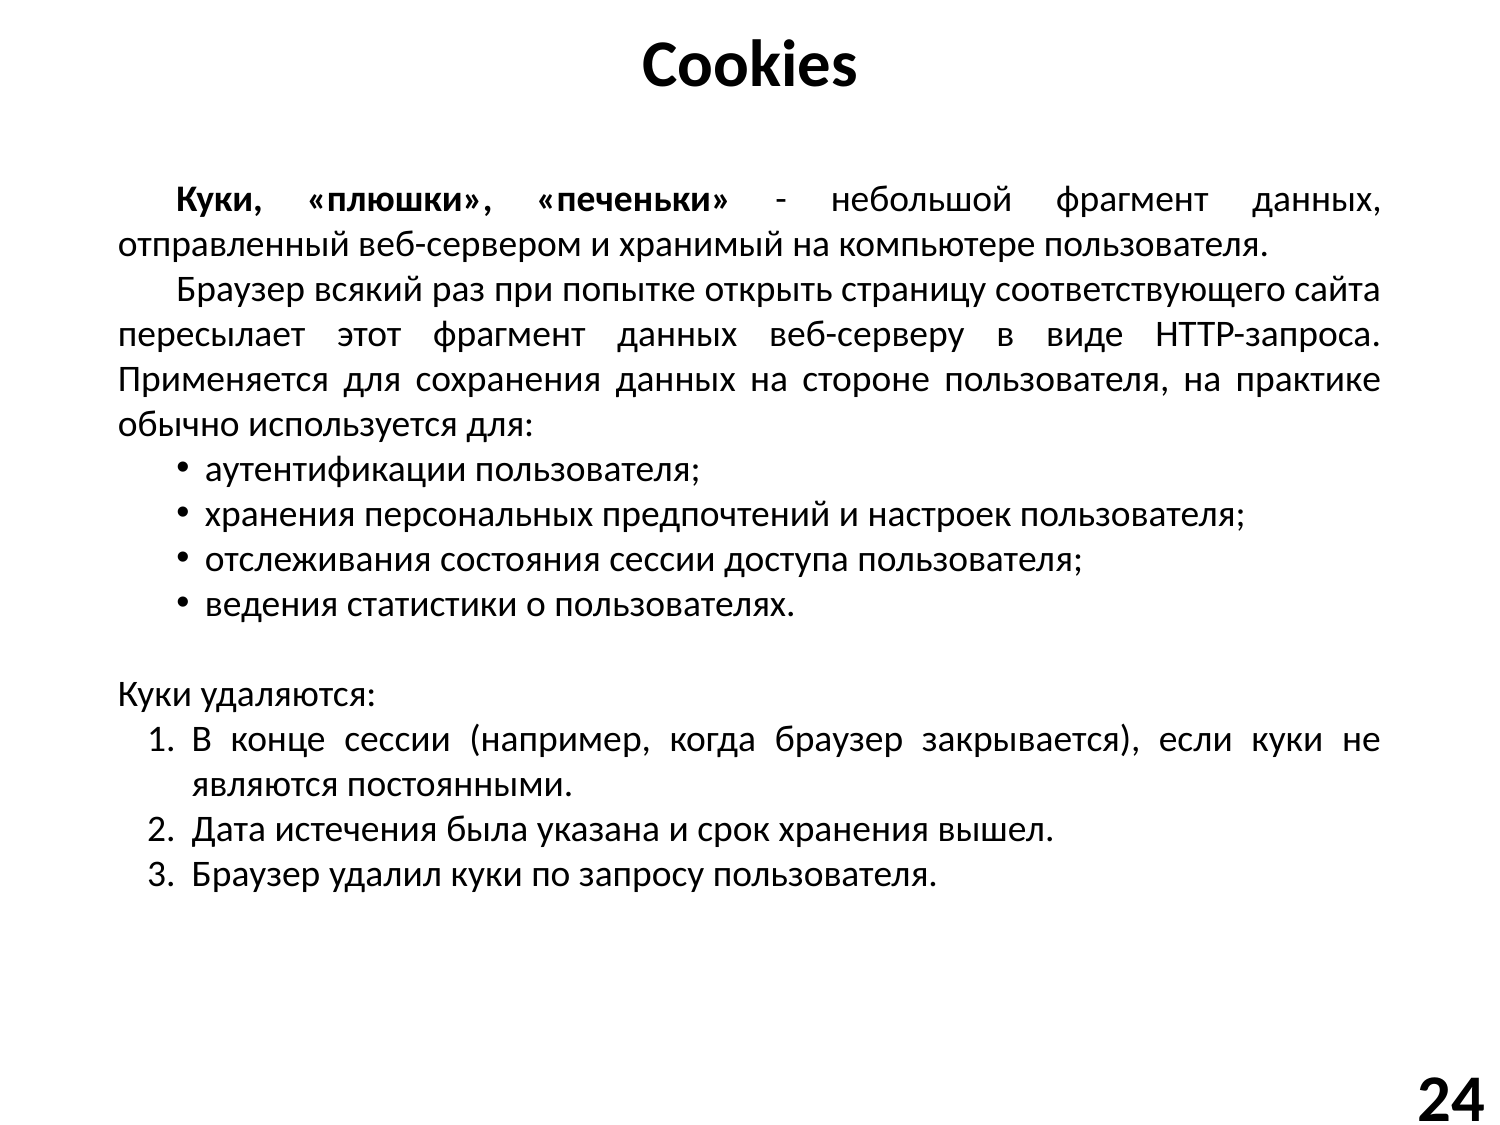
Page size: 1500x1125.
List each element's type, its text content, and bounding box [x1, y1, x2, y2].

text_box Куки, «плюшки», «печеньки» - небольшой фрагмент данных, отправленный веб-сервером и хранимый на компьютере пользователя. Браузер всякий раз при попытке открыть страницу соответствующего сайта пересылает этот фрагмент данных веб-серверу в виде HTTP-запроса. Применяется для сохранения данных на стороне пользователя, на практике обычно используется для: аутентификации пользователя; хранения персональных предпочтений и настроек пользователя; отслеживания состояния сессии доступа пользователя; ведения статистики о пользователях. Куки удаляются: В конце сессии (например, когда браузер закрывается), если куки не являются постоянными. Дата истечения была указана и срок хранения вышел. Браузер удалил куки по запросу пользователя. [103, 166, 1397, 947]
slide_number 24 [1328, 1065, 1500, 1125]
title Cookies [41, 7, 1459, 112]
